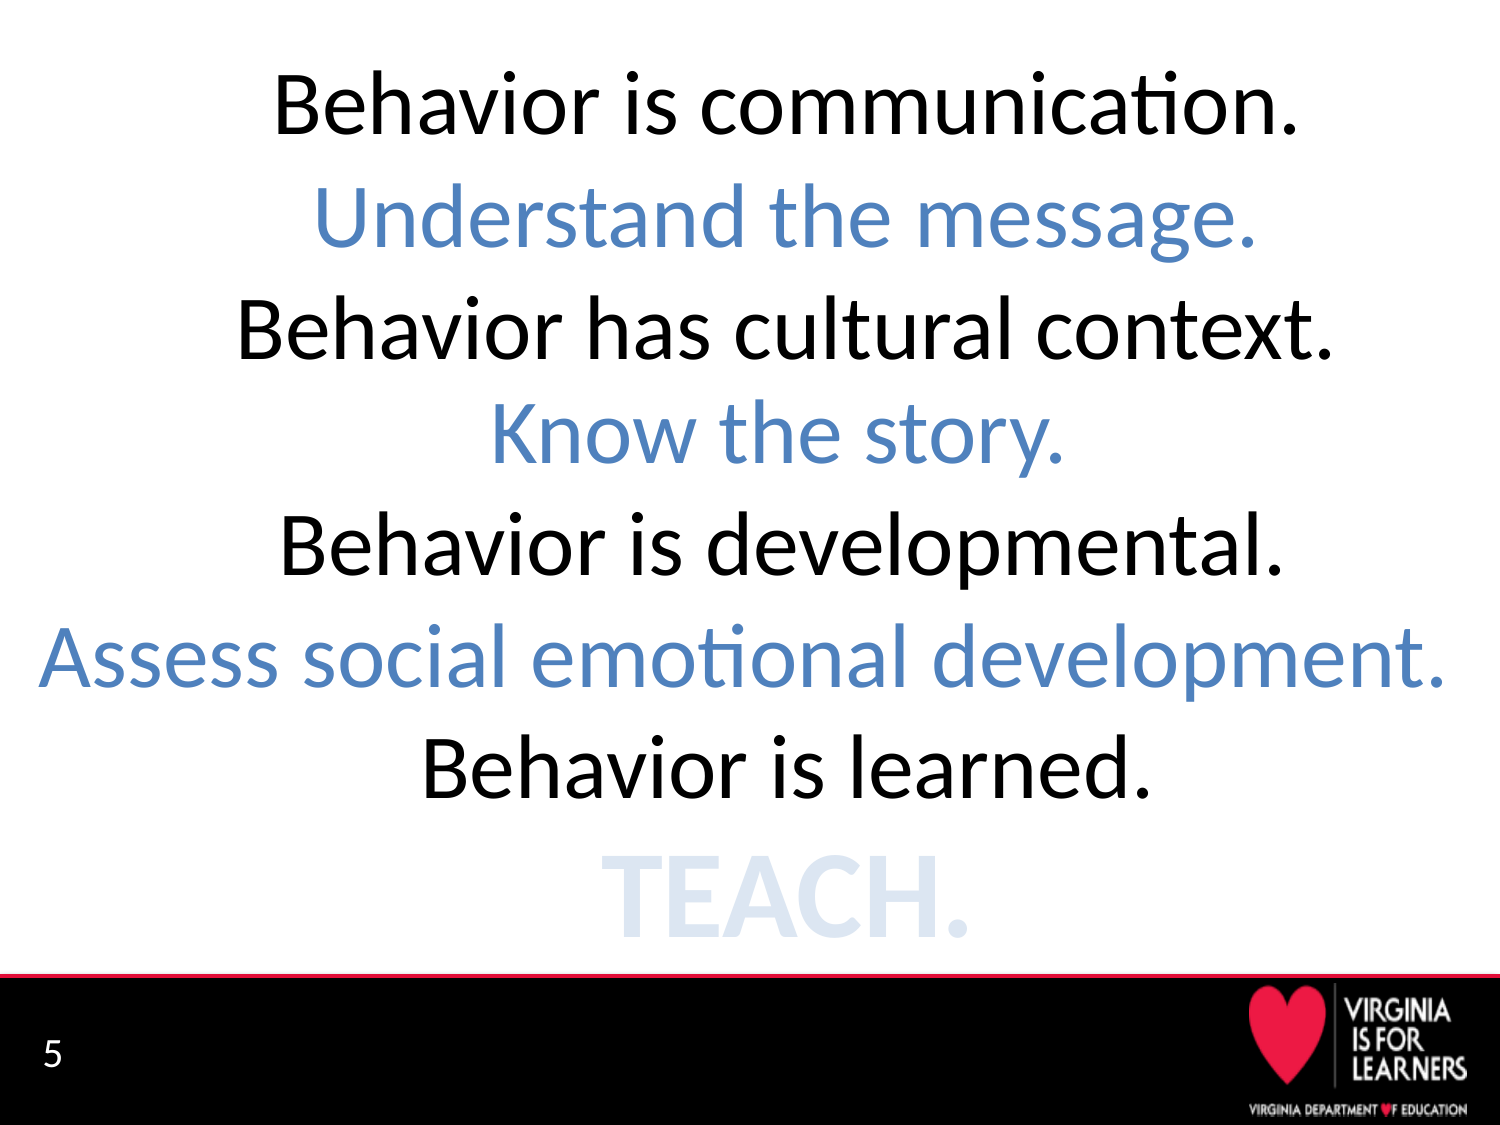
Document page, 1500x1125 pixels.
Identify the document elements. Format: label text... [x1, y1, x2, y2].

text_box Know the story. [475, 364, 1101, 476]
text_box Behavior is developmental. [263, 476, 1313, 602]
text_box Behavior is communication. [179, 35, 1397, 161]
title Assess social emotional development. [13, 588, 1475, 714]
picture [1249, 983, 1467, 1117]
text_box Behavior has cultural context. [220, 260, 1356, 386]
text_box TEACH. [193, 805, 1383, 971]
text_box Understand the message. [297, 148, 1279, 260]
text_box Behavior is learned. [193, 699, 1383, 805]
